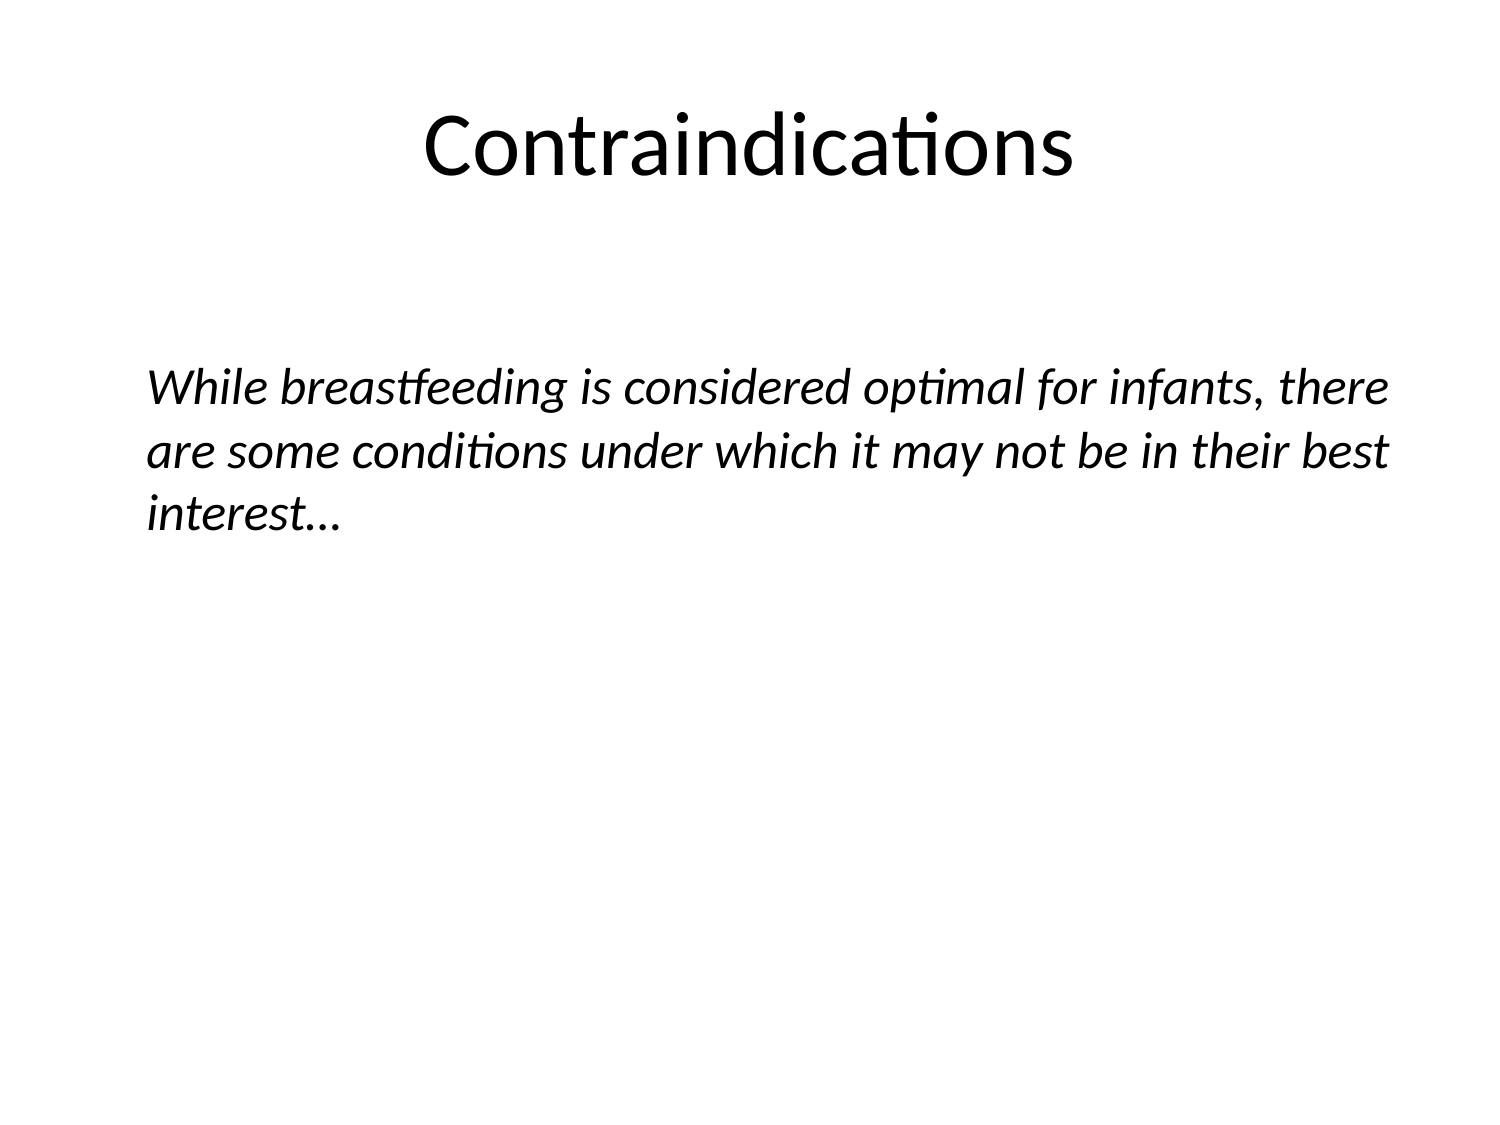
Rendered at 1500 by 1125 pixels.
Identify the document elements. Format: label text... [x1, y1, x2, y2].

list While breastfeeding is considered optimal for infants, there are some conditions under which it may not be in their best interest… [75, 262, 1425, 1005]
title Contraindications [75, 45, 1425, 233]
